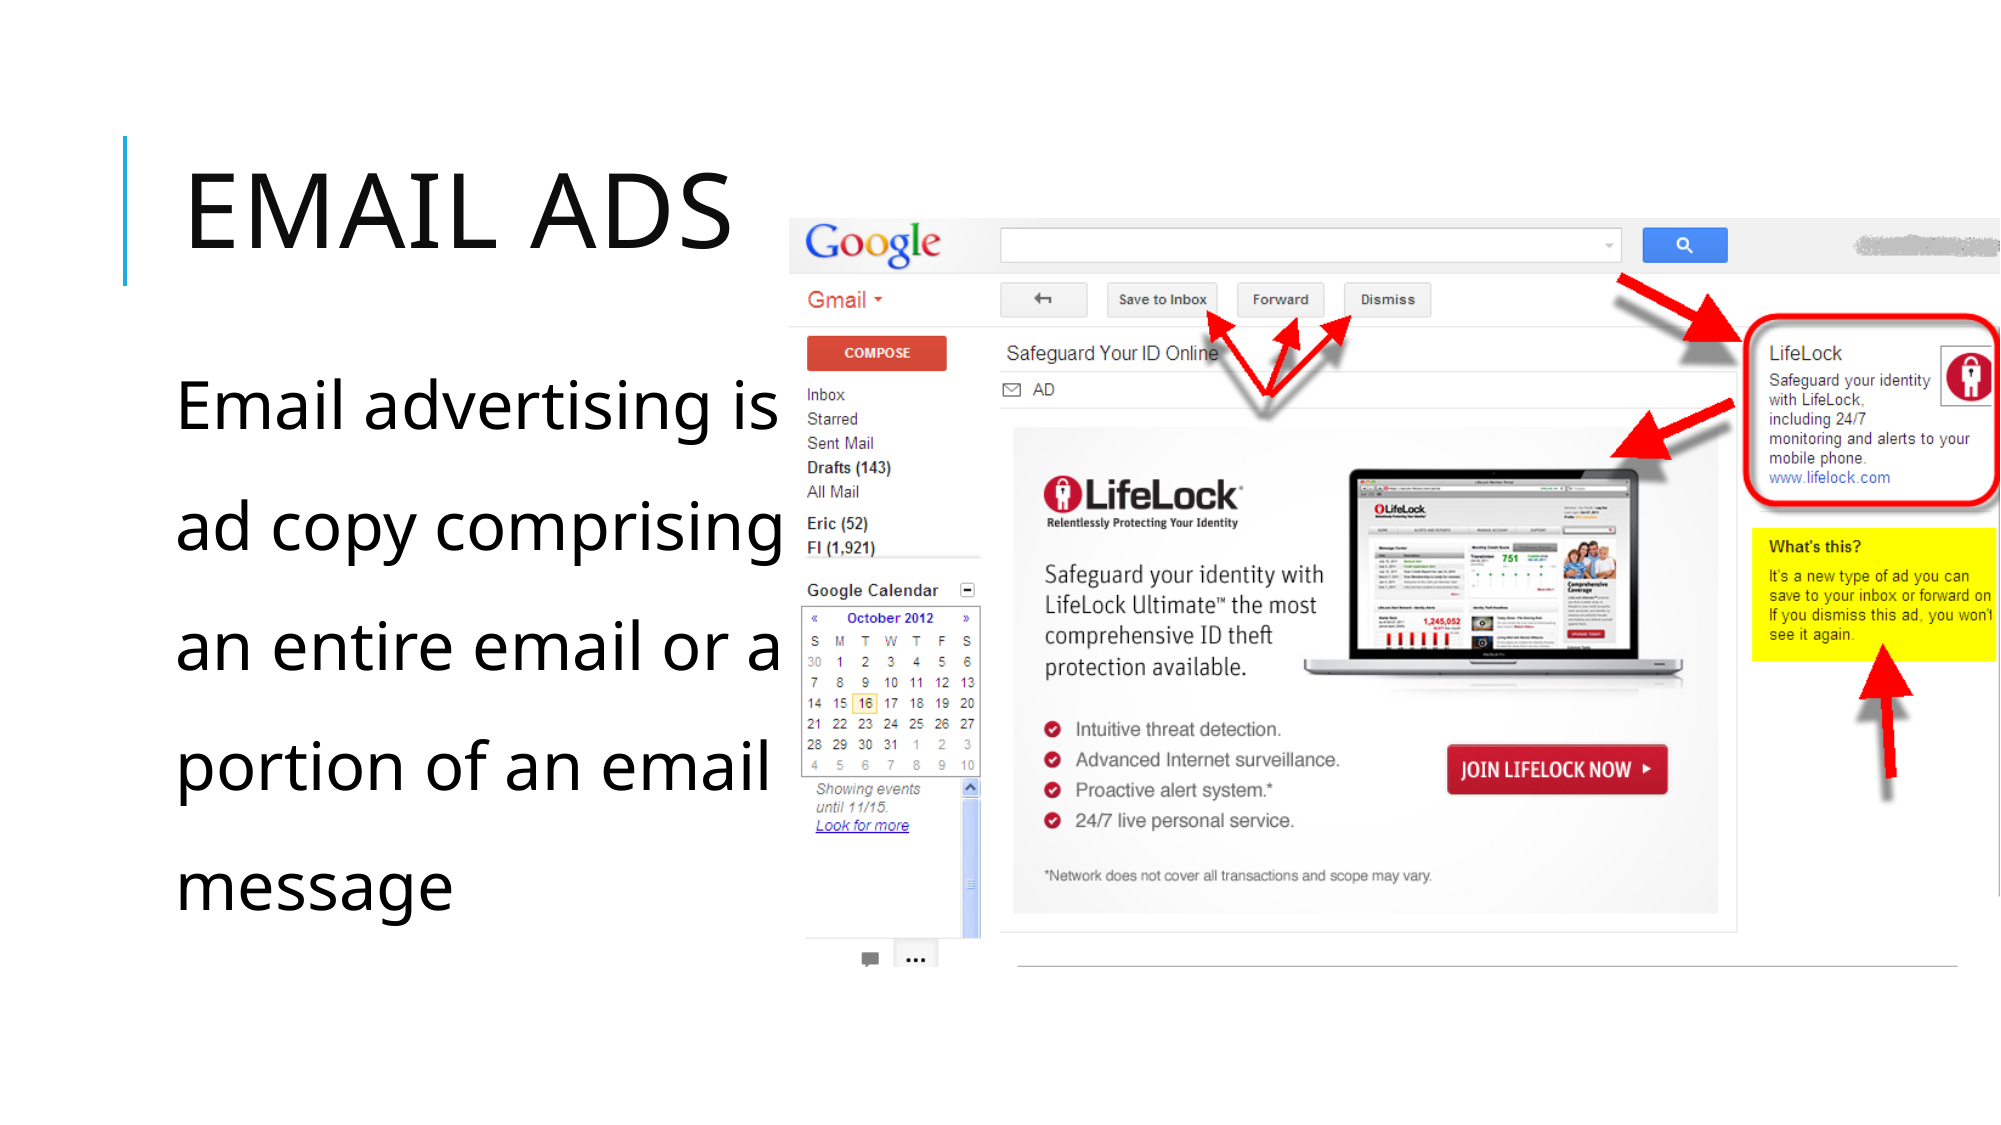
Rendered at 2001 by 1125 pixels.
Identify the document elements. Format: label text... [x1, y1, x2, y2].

picture [788, 218, 2000, 968]
title Email ads [168, 96, 1763, 315]
list Email advertising is ad copy comprising an entire email or a portion of an email message [168, 315, 790, 976]
